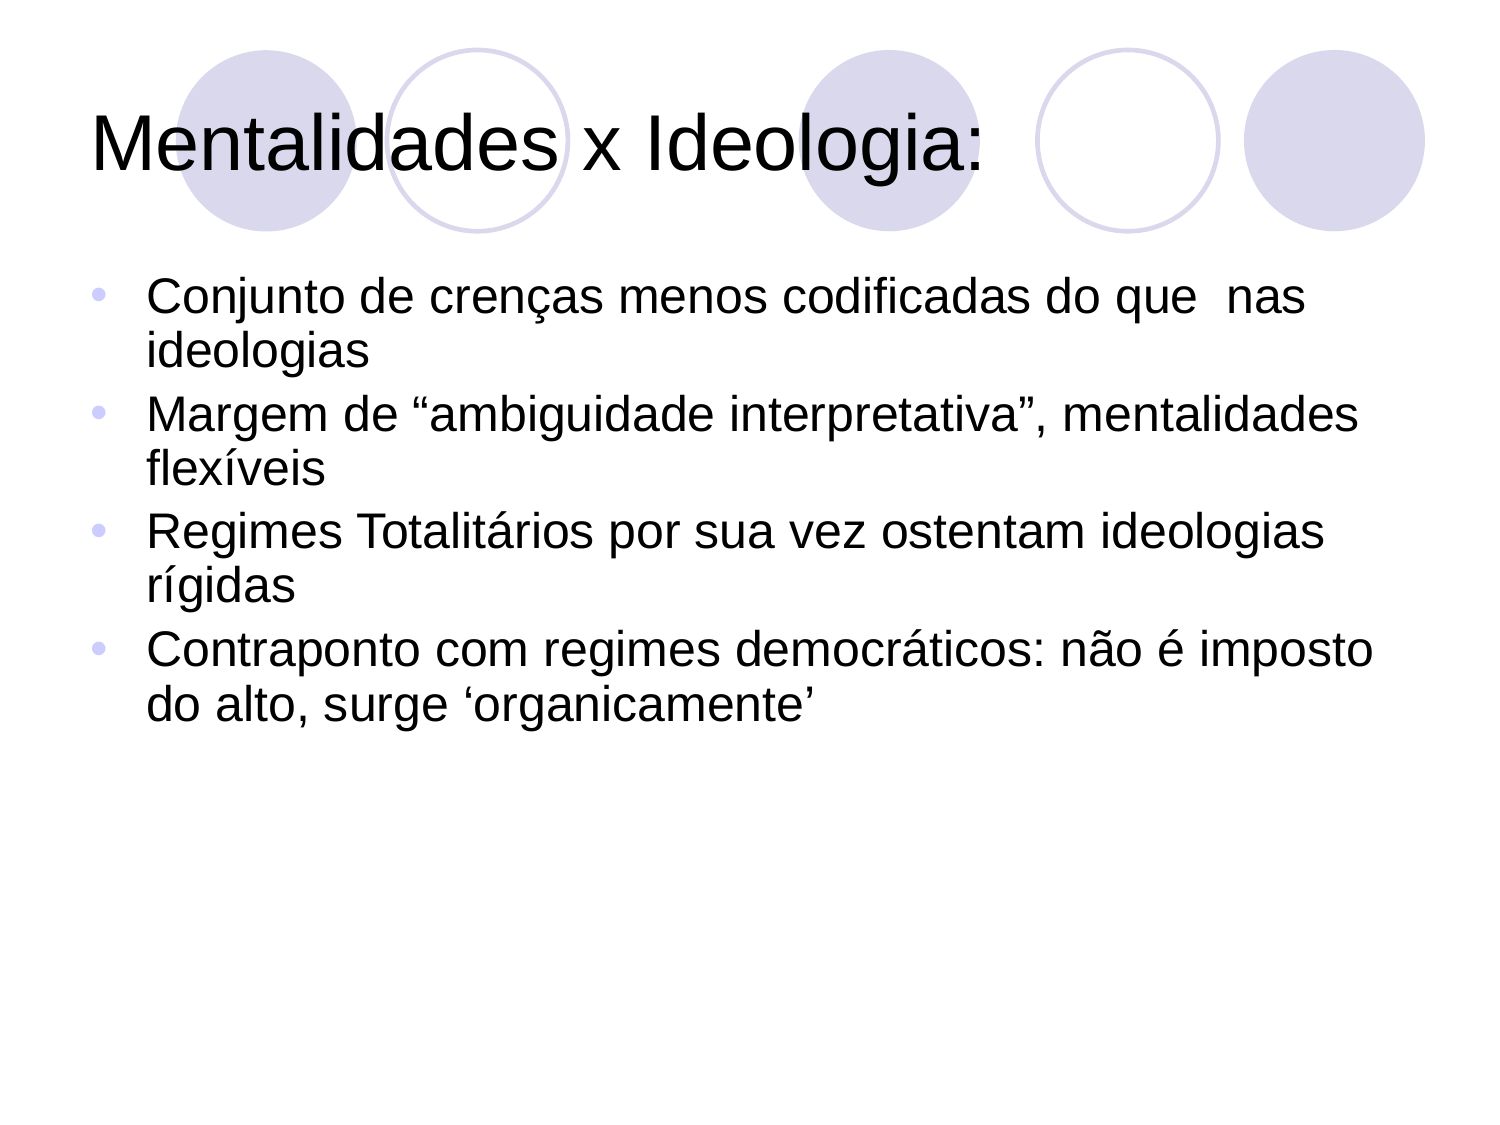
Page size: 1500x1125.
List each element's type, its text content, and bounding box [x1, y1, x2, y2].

title Mentalidades x Ideologia: [74, 44, 1426, 233]
list Conjunto de crenças menos codificadas do que nas ideologias Margem de “ambiguidade interpretativa”, mentalidades flexíveis Regimes Totalitários por sua vez ostentam ideologias rígidas Contraponto com regimes democráticos: não é imposto do alto, surge ‘organicamente’ [74, 262, 1426, 626]
